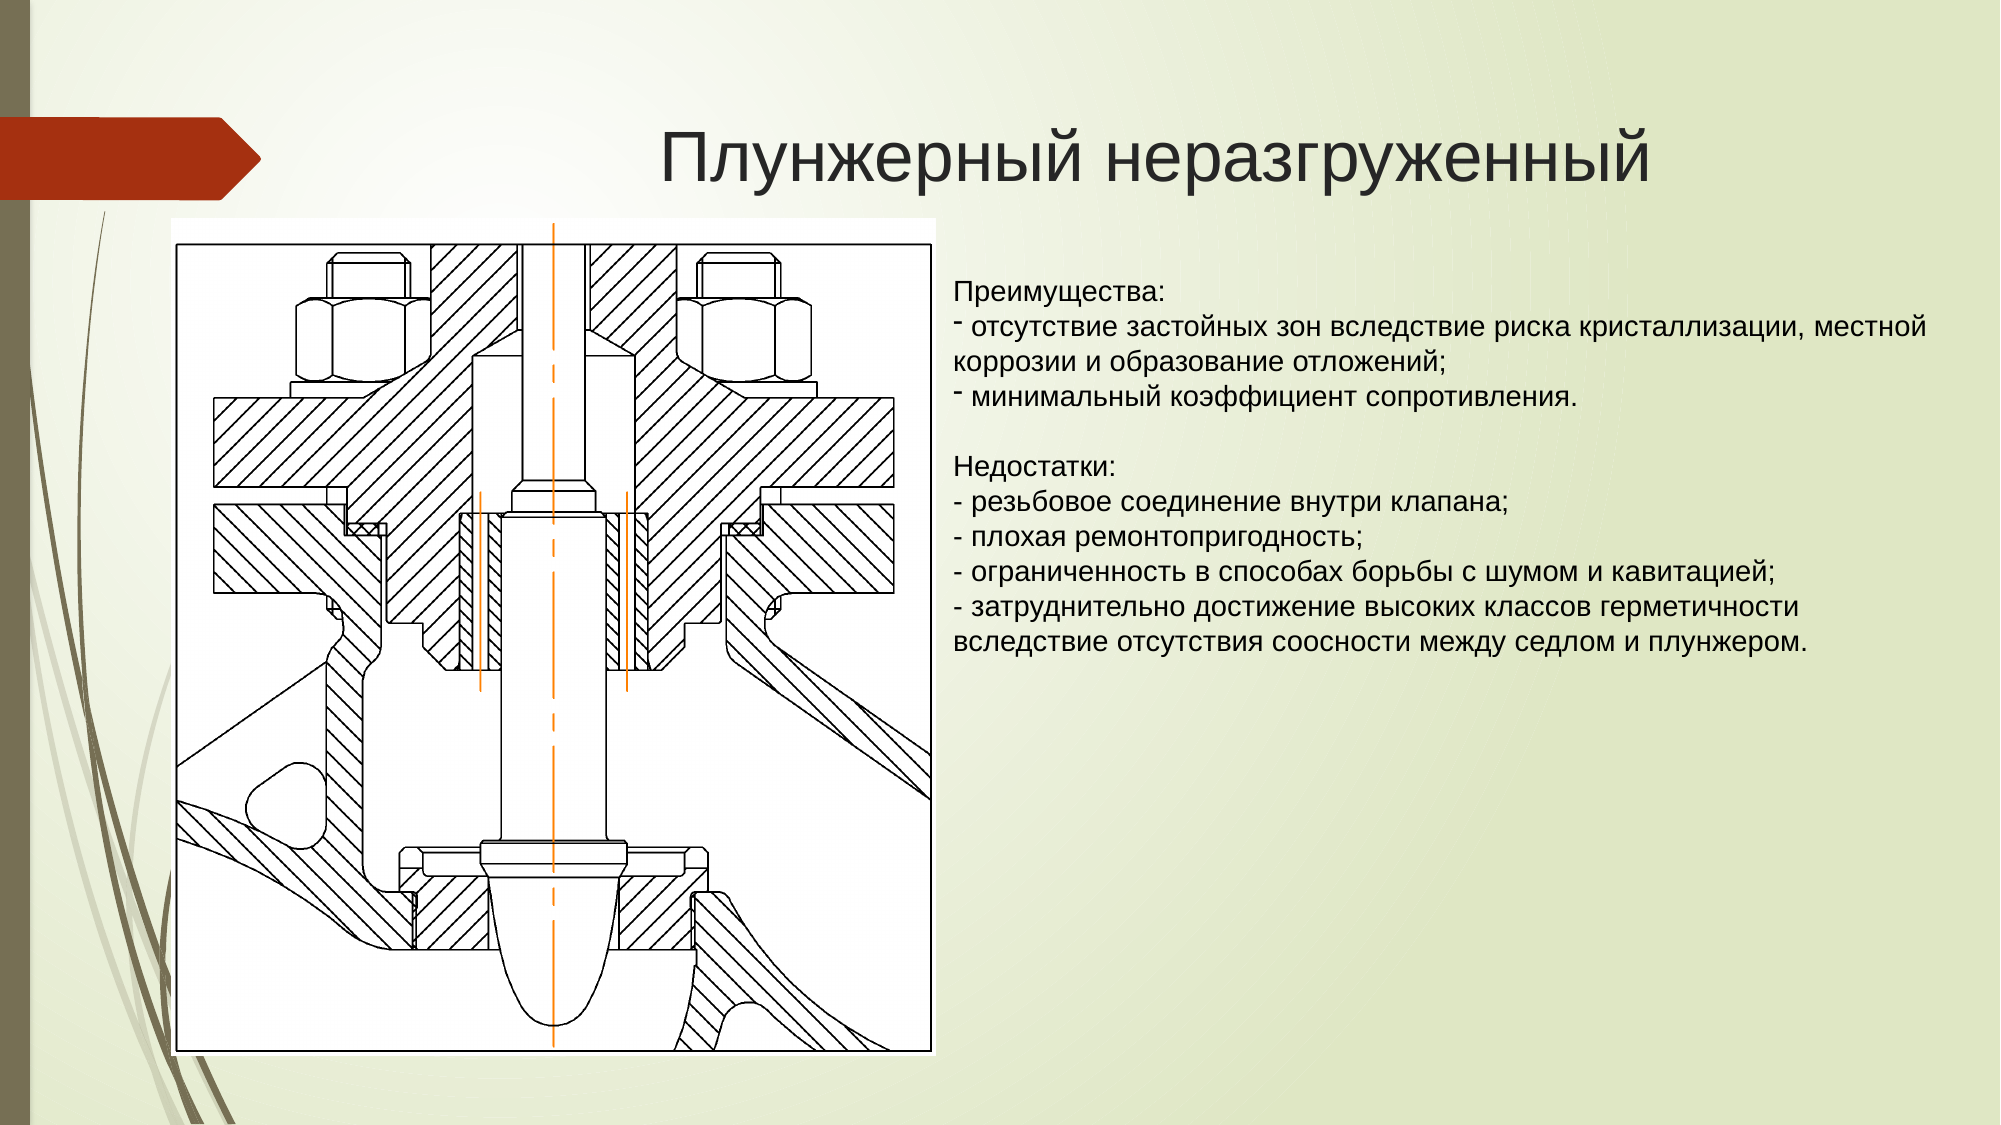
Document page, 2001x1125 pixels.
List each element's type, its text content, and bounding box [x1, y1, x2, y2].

title Плунжерный неразгруженный [425, 102, 1888, 204]
text_box Преимущества: отсутствие застойных зон вследствие риска кристаллизации, местной коррозии и образование отложений; минимальный коэффициент сопротивления. Недостатки: - резьбовое соединение внутри клапана; - плохая ремонтопригодность; - ограниченность в способах борьбы с шумом и кавитацией; - затруднительно достижение высоких классов герметичности вследствие отсутствия соосности между седлом и плунжером. [940, 229, 1952, 665]
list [170, 218, 937, 1056]
